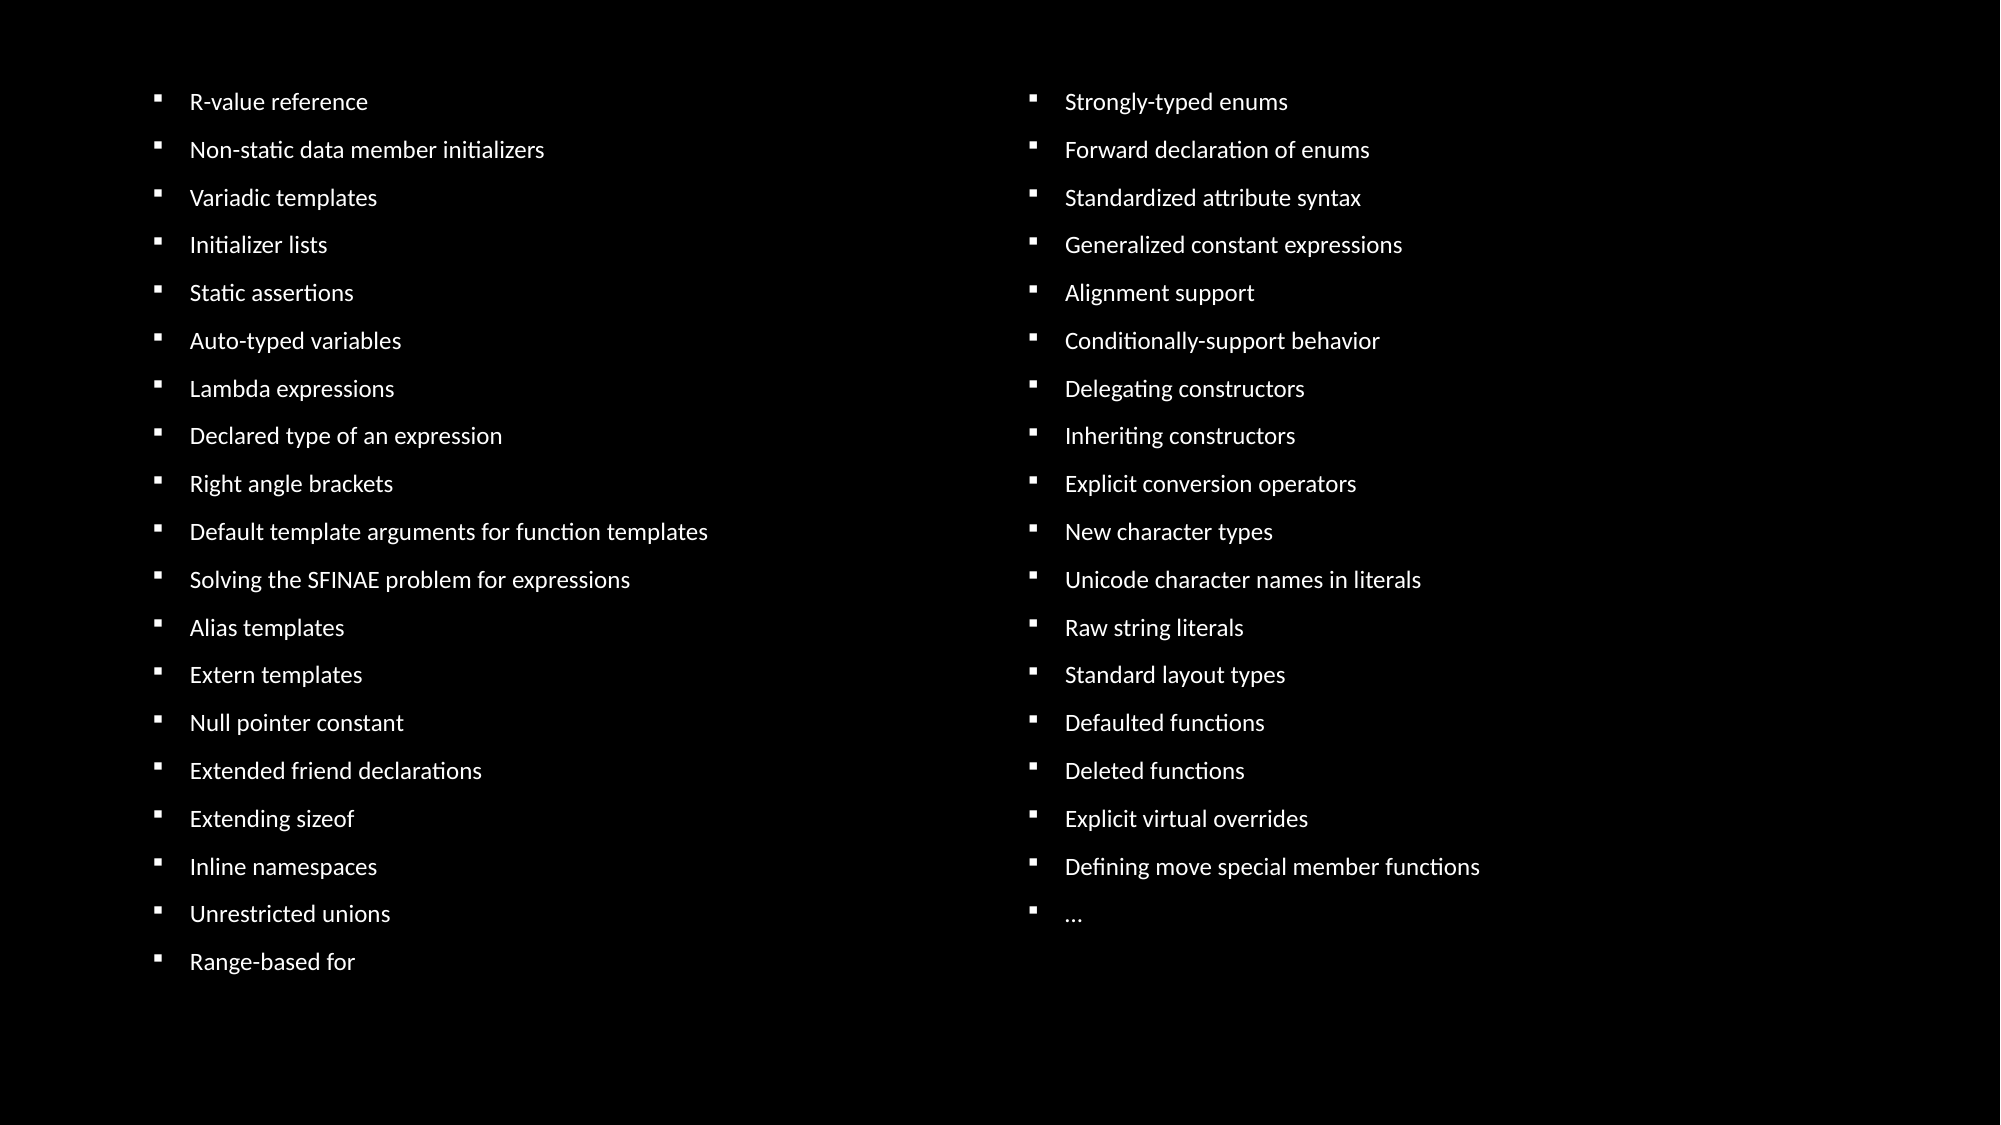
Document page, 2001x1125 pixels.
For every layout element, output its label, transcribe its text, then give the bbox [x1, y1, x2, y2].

list R-value reference Non-static data member initializers Variadic templates Initializer lists Static assertions Auto-typed variables Lambda expressions Declared type of an expression Right angle brackets Default template arguments for function templates Solving the SFINAE problem for expressions Alias templates Extern templates Null pointer constant Extended friend declarations Extending sizeof Inline namespaces Unrestricted unions Range-based for [137, 81, 988, 1014]
list Strongly-typed enums Forward declaration of enums Standardized attribute syntax Generalized constant expressions Alignment support Conditionally-support behavior Delegating constructors Inheriting constructors Explicit conversion operators New character types Unicode character names in literals Raw string literals Standard layout types Defaulted functions Deleted functions Explicit virtual overrides Defining move special member functions … [1012, 81, 1863, 1014]
